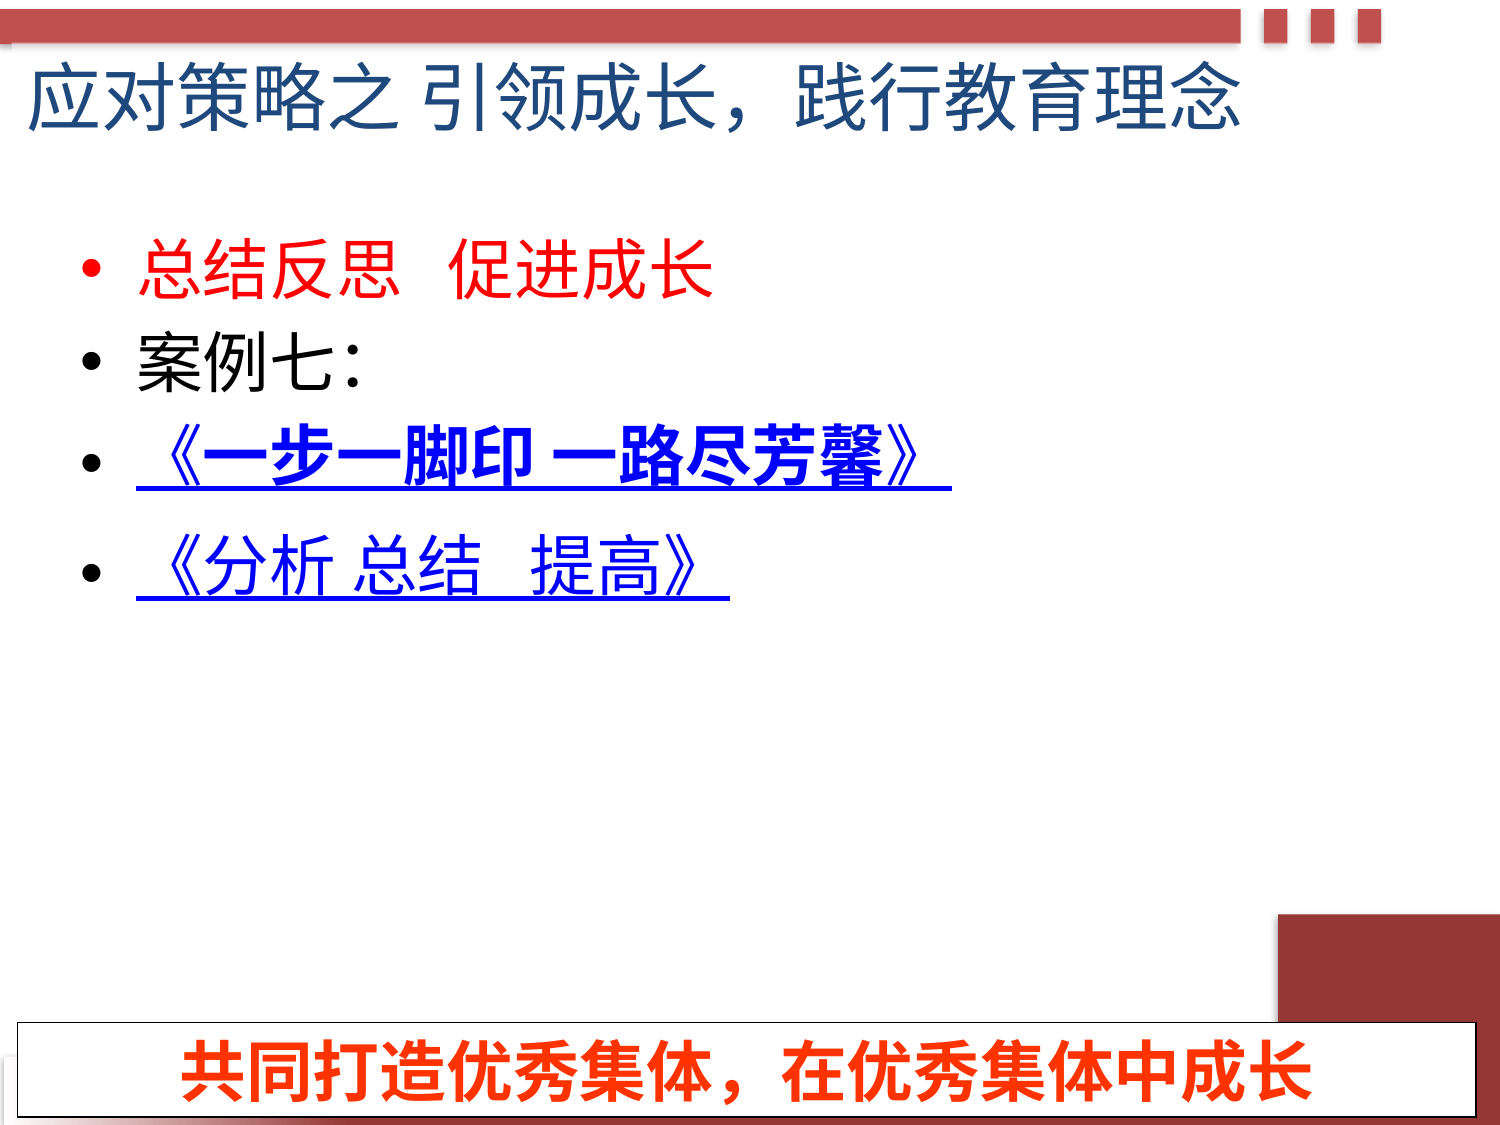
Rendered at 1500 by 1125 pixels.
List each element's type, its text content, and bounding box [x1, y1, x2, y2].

text_box 共同打造优秀集体，在优秀集体中成长 [17, 1022, 1477, 1118]
list 总结反思 促进成长 案例七： 《一步一脚印 一路尽芳馨》 《分析 总结 提高》 [64, 219, 1448, 823]
text_box 应对策略之 引领成长，践行教育理念 [11, 42, 1447, 149]
